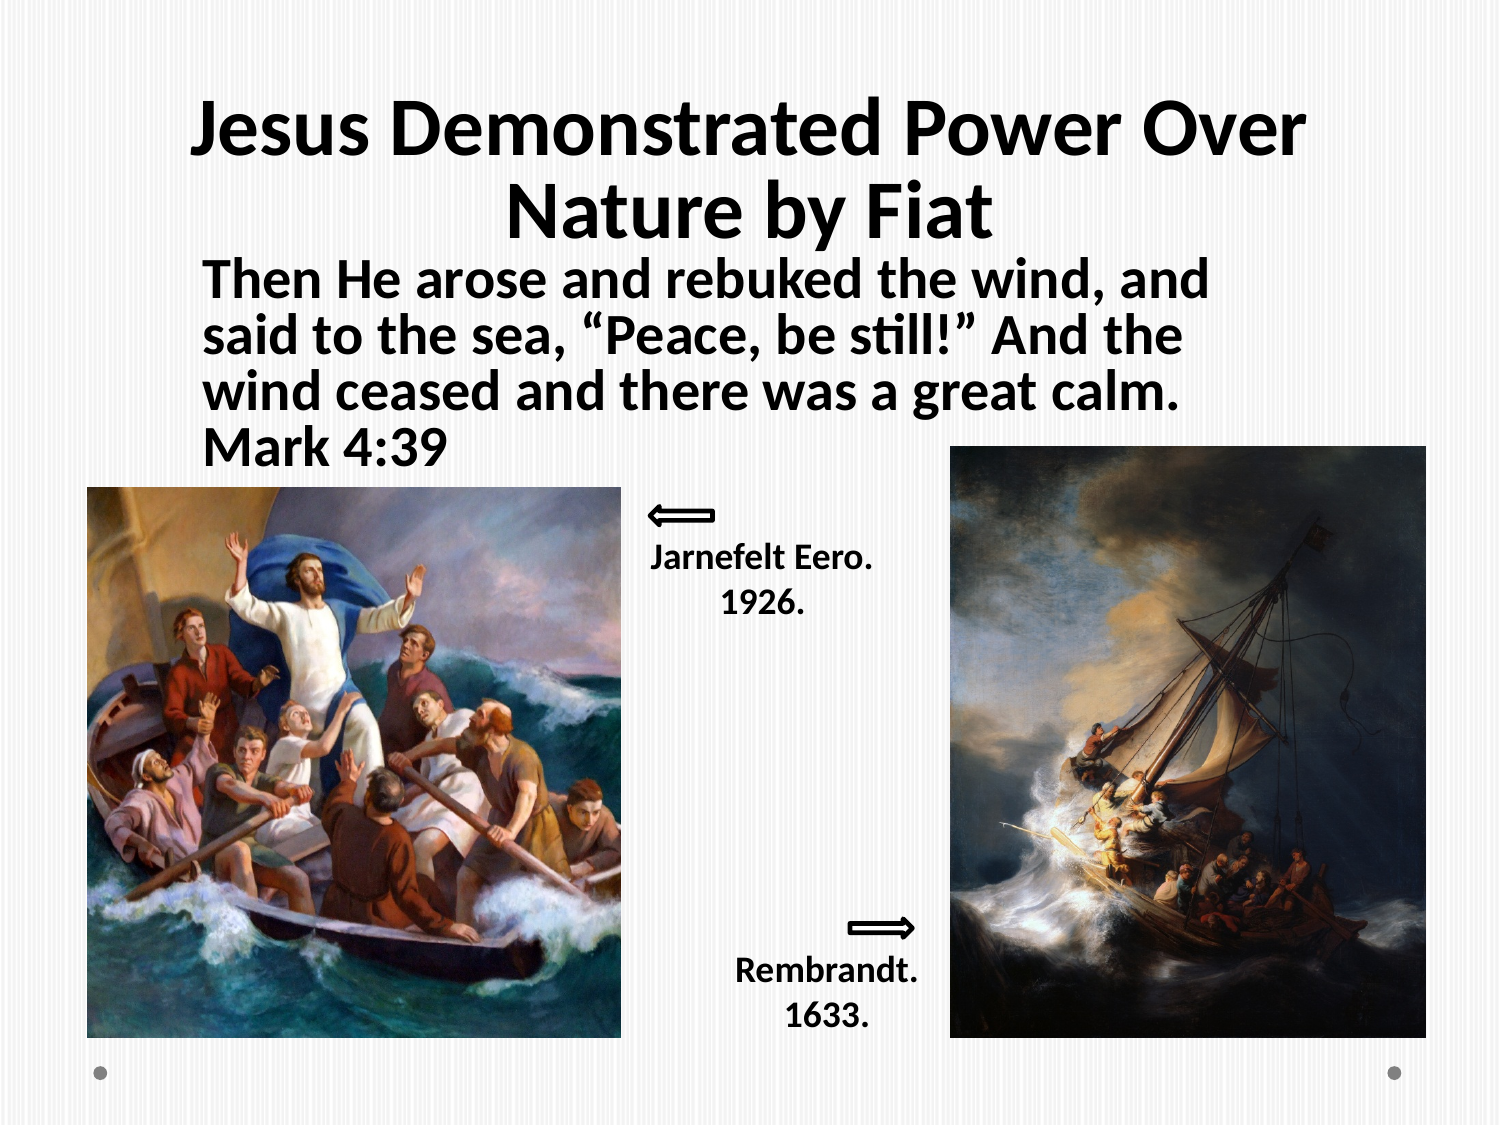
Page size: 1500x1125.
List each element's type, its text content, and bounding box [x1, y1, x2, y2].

text_box [647, 504, 715, 528]
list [949, 446, 1426, 1038]
text_box [847, 916, 915, 940]
title Jesus Demonstrated Power Over Nature by Fiat [75, 0, 1425, 263]
picture [87, 487, 621, 1038]
text_box Jarnefelt Eero. 1926. [624, 524, 900, 630]
text_box Rembrandt. 1633. [649, 937, 946, 1043]
text_box Then He arose and rebuked the wind, and said to the sea, “Peace, be still!” And the wind ceased and there was a great calm. Mark 4:39 [187, 246, 1300, 485]
